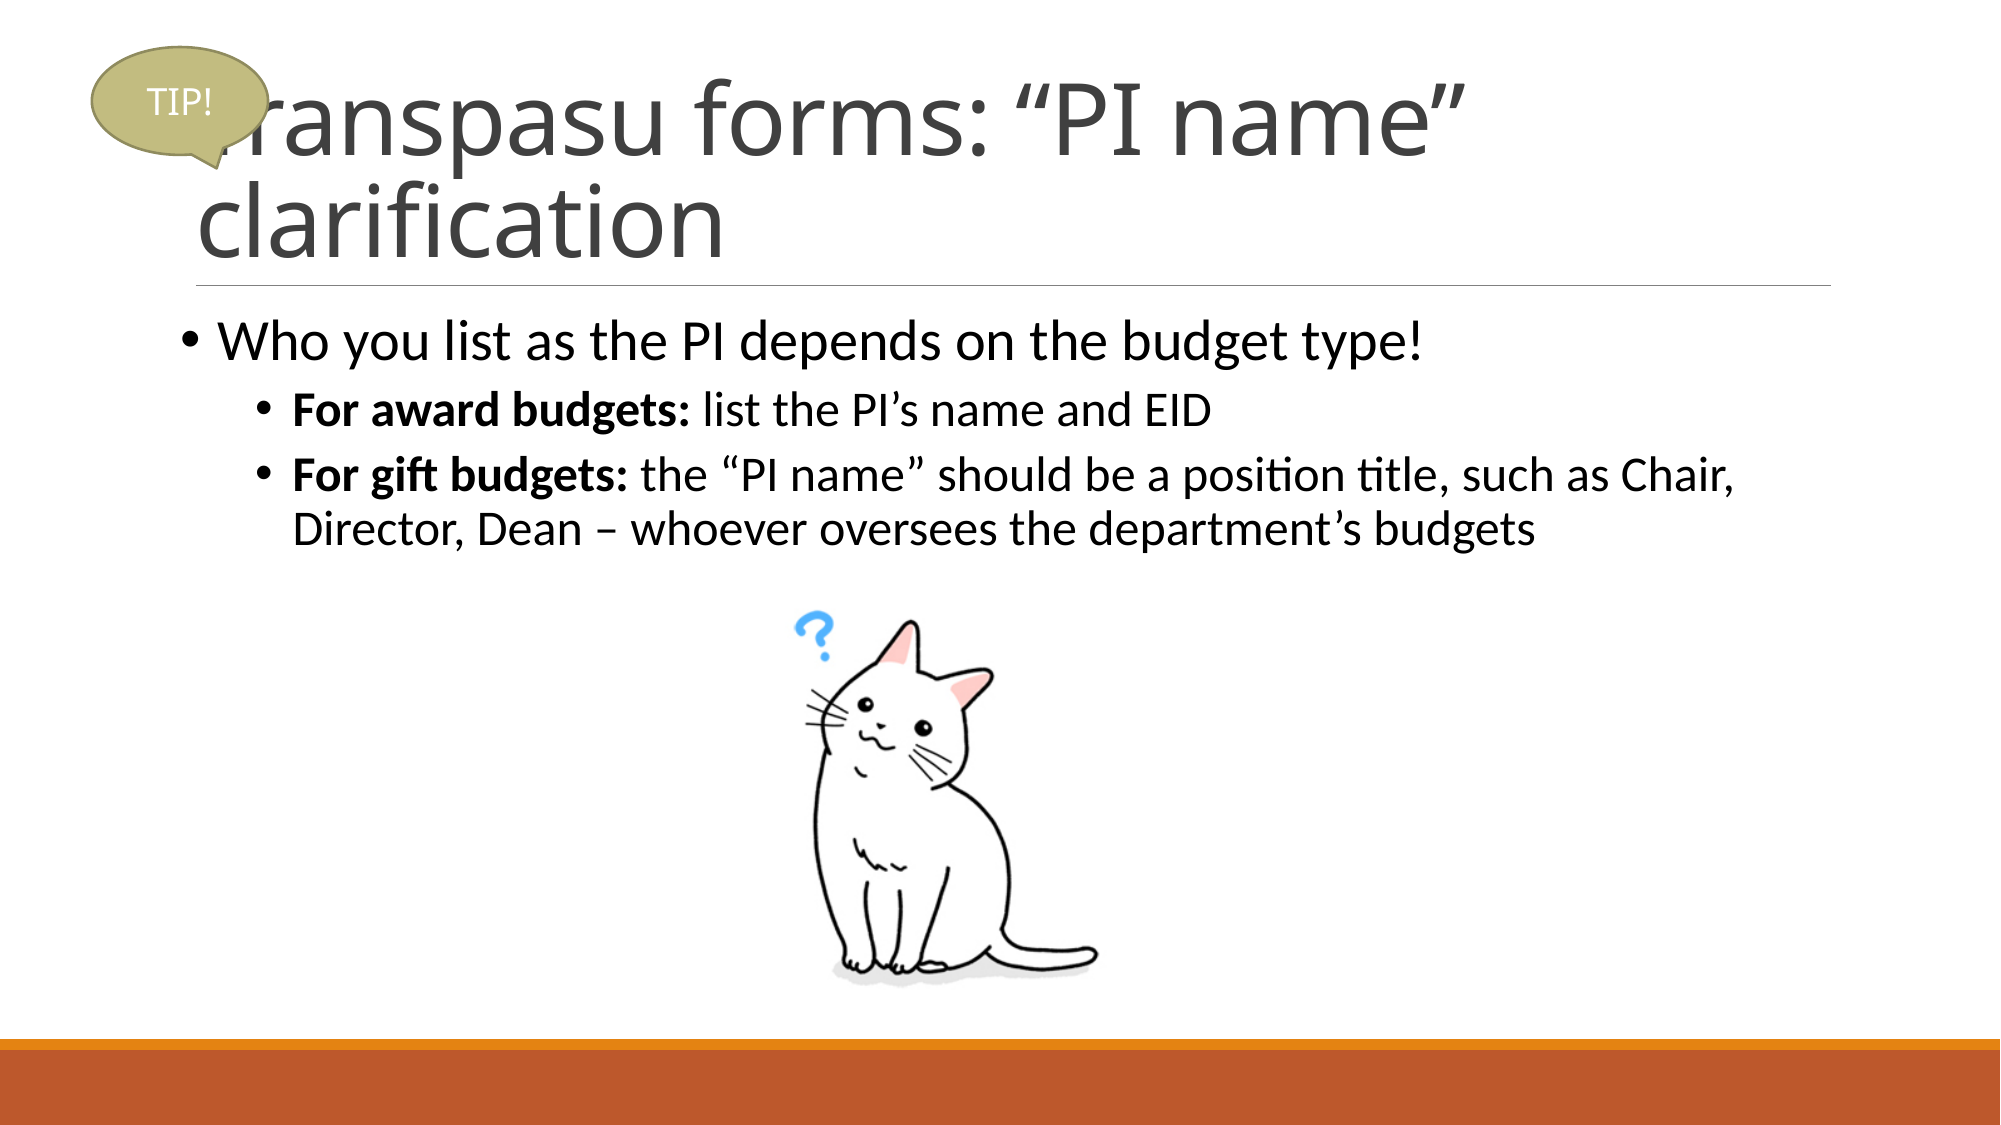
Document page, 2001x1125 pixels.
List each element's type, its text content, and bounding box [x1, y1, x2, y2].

list Who you list as the PI depends on the budget type! For award budgets: list the PI’s name and EID For gift budgets: the “PI name” should be a position title, such as Chair, Director, Dean – whoever oversees the department’s budgets [180, 302, 1830, 963]
picture [716, 585, 1165, 1027]
text_box TIP! [90, 45, 270, 170]
title Transpasu forms: “PI name” clarification [180, 47, 1830, 285]
